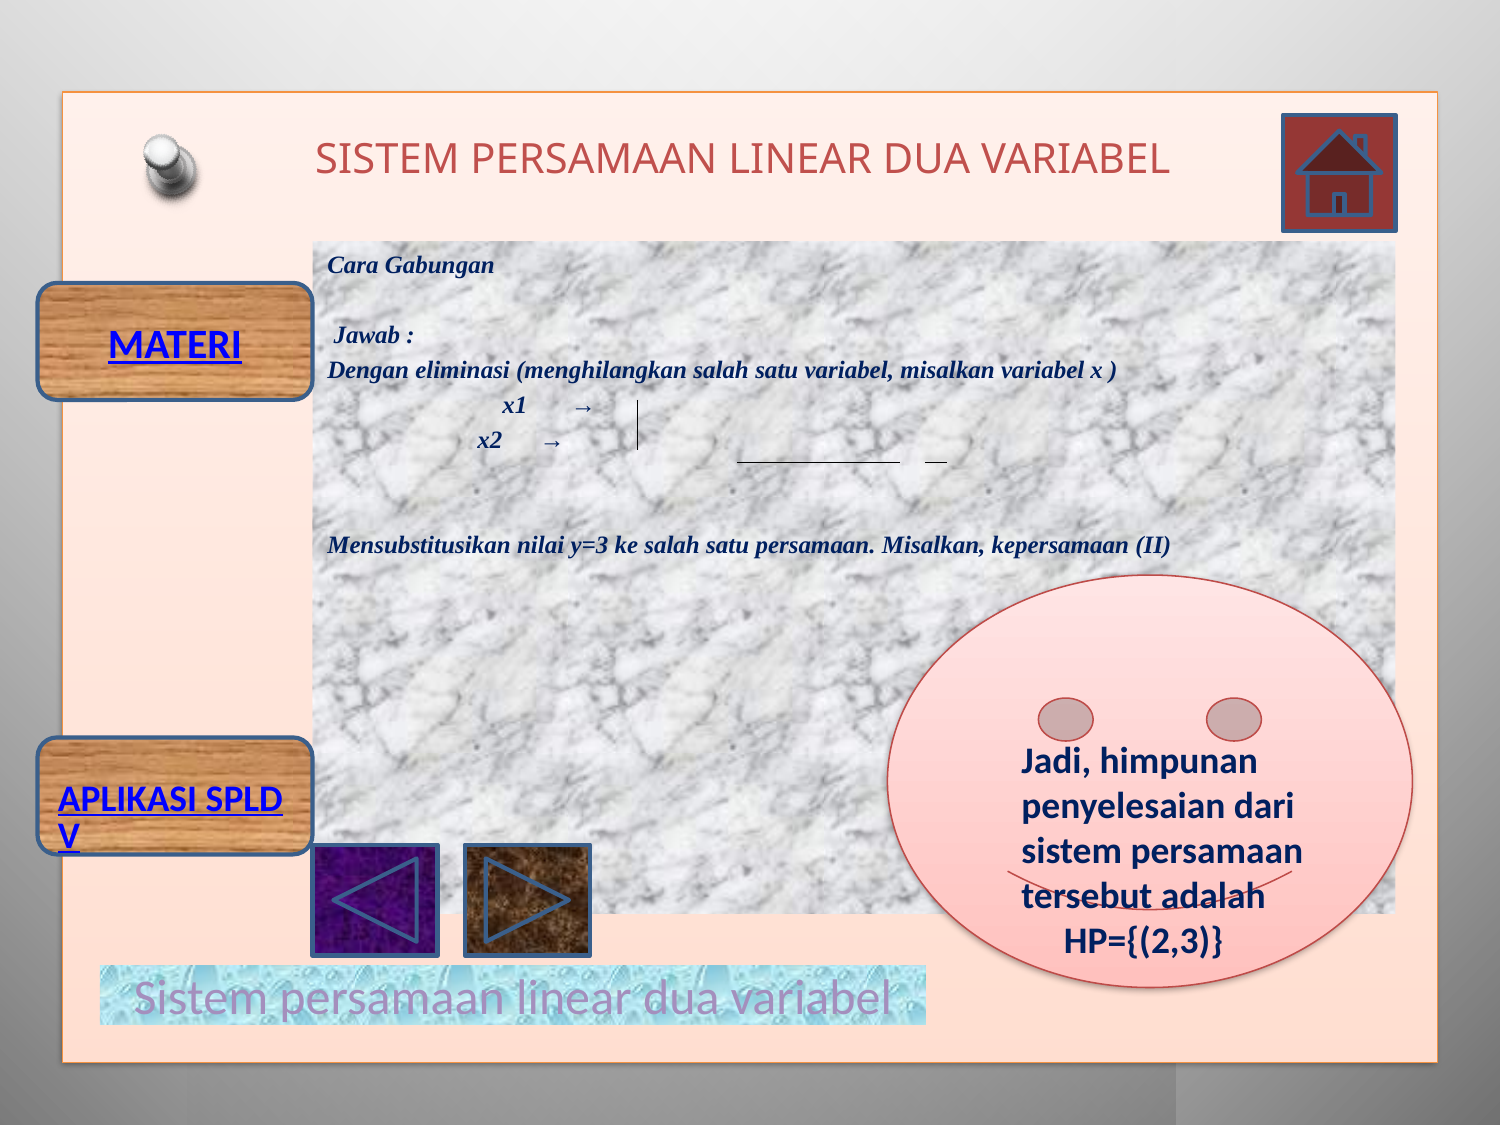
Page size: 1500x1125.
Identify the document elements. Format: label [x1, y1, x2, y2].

picture [125, 114, 220, 209]
picture [1288, 122, 1382, 217]
text_box [0, 0, 1500, 1125]
